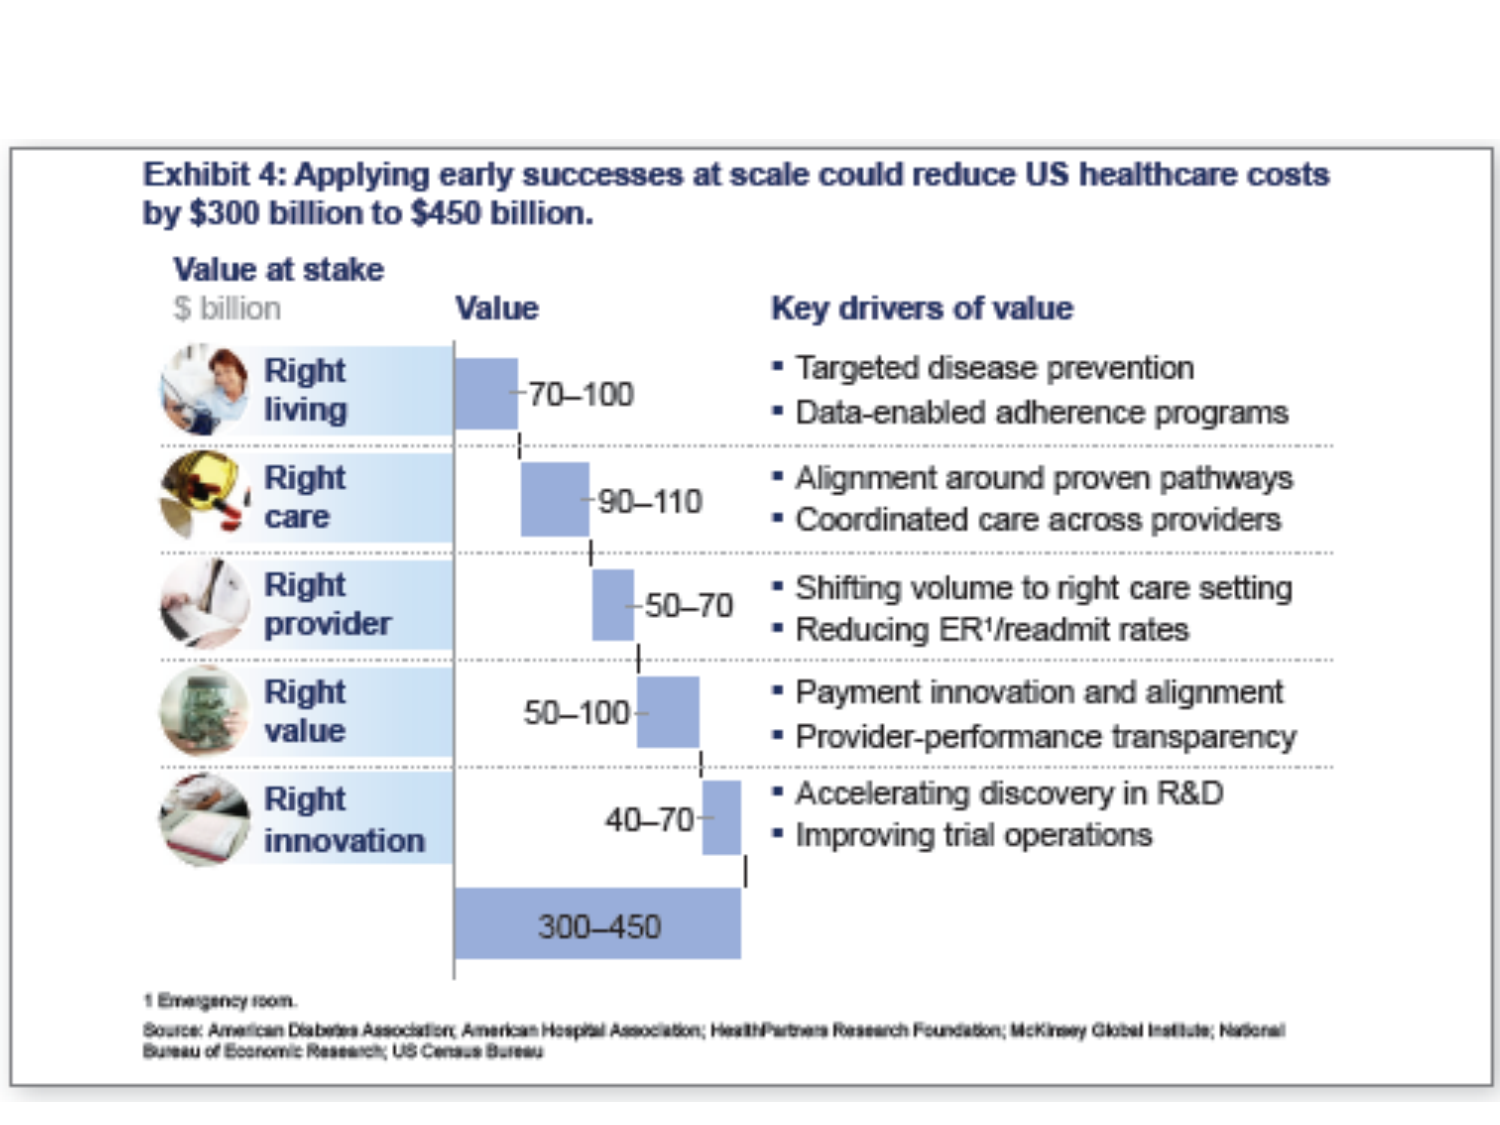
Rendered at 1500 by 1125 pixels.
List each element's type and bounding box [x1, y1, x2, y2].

picture [0, 139, 1500, 1102]
